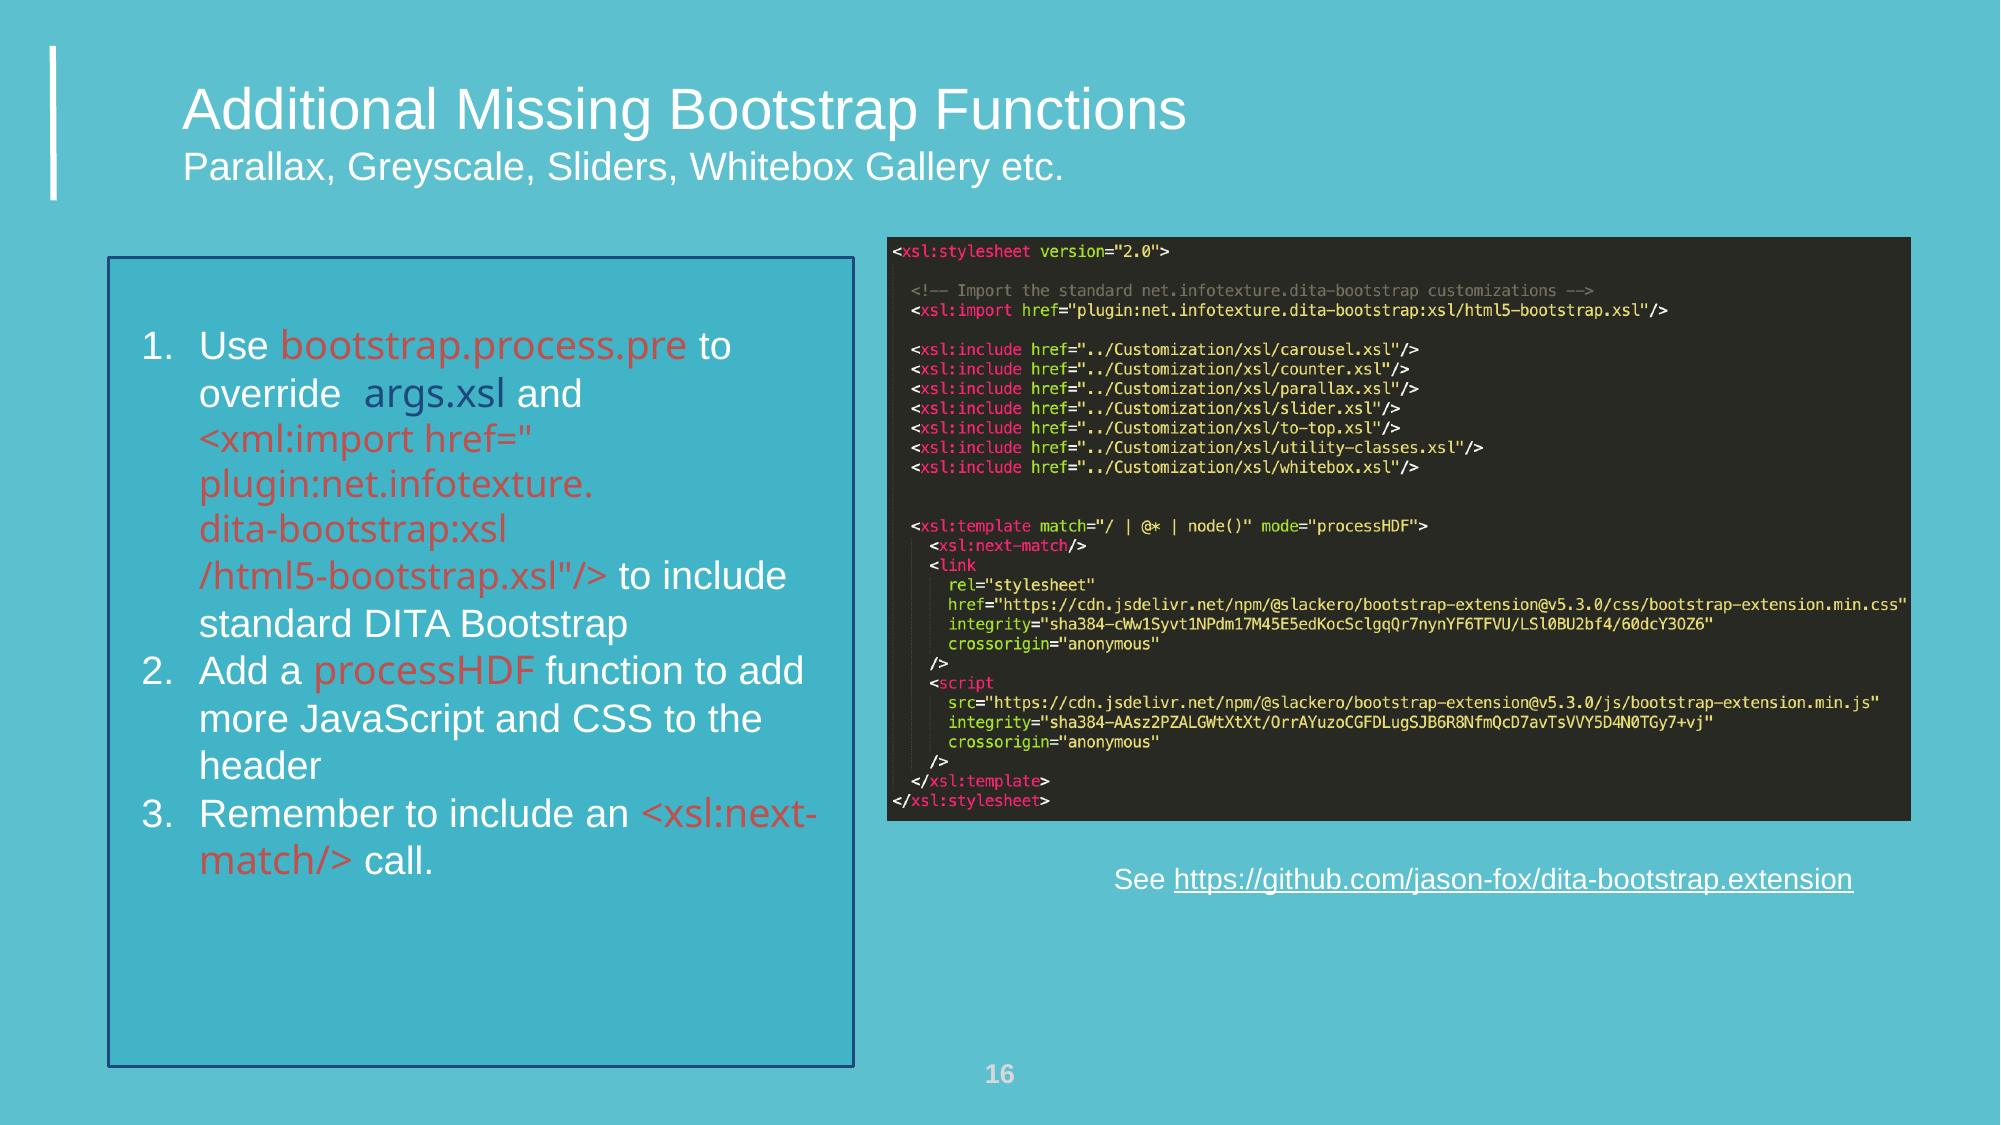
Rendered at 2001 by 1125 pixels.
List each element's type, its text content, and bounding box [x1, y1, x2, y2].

picture [886, 236, 1912, 821]
title Additional Missing Bootstrap Functions Parallax, Greyscale, Sliders, Whitebox Gallery etc. [92, 47, 1964, 213]
text_box Use bootstrap.process.pre to override args.xsl and <xml:import href=" plugin:net.infotexture. dita-bootstrap:xsl /html5-bootstrap.xsl"/> to include standard DITA Bootstrap Add a processHDF function to add more JavaScript and CSS to the header Remember to include an <xsl:next-match/> call. [108, 257, 854, 1067]
slide_number ‹#› [887, 1042, 1098, 1103]
text_box See https://github.com/jason-fox/dita-bootstrap.extension [1098, 845, 2000, 1103]
